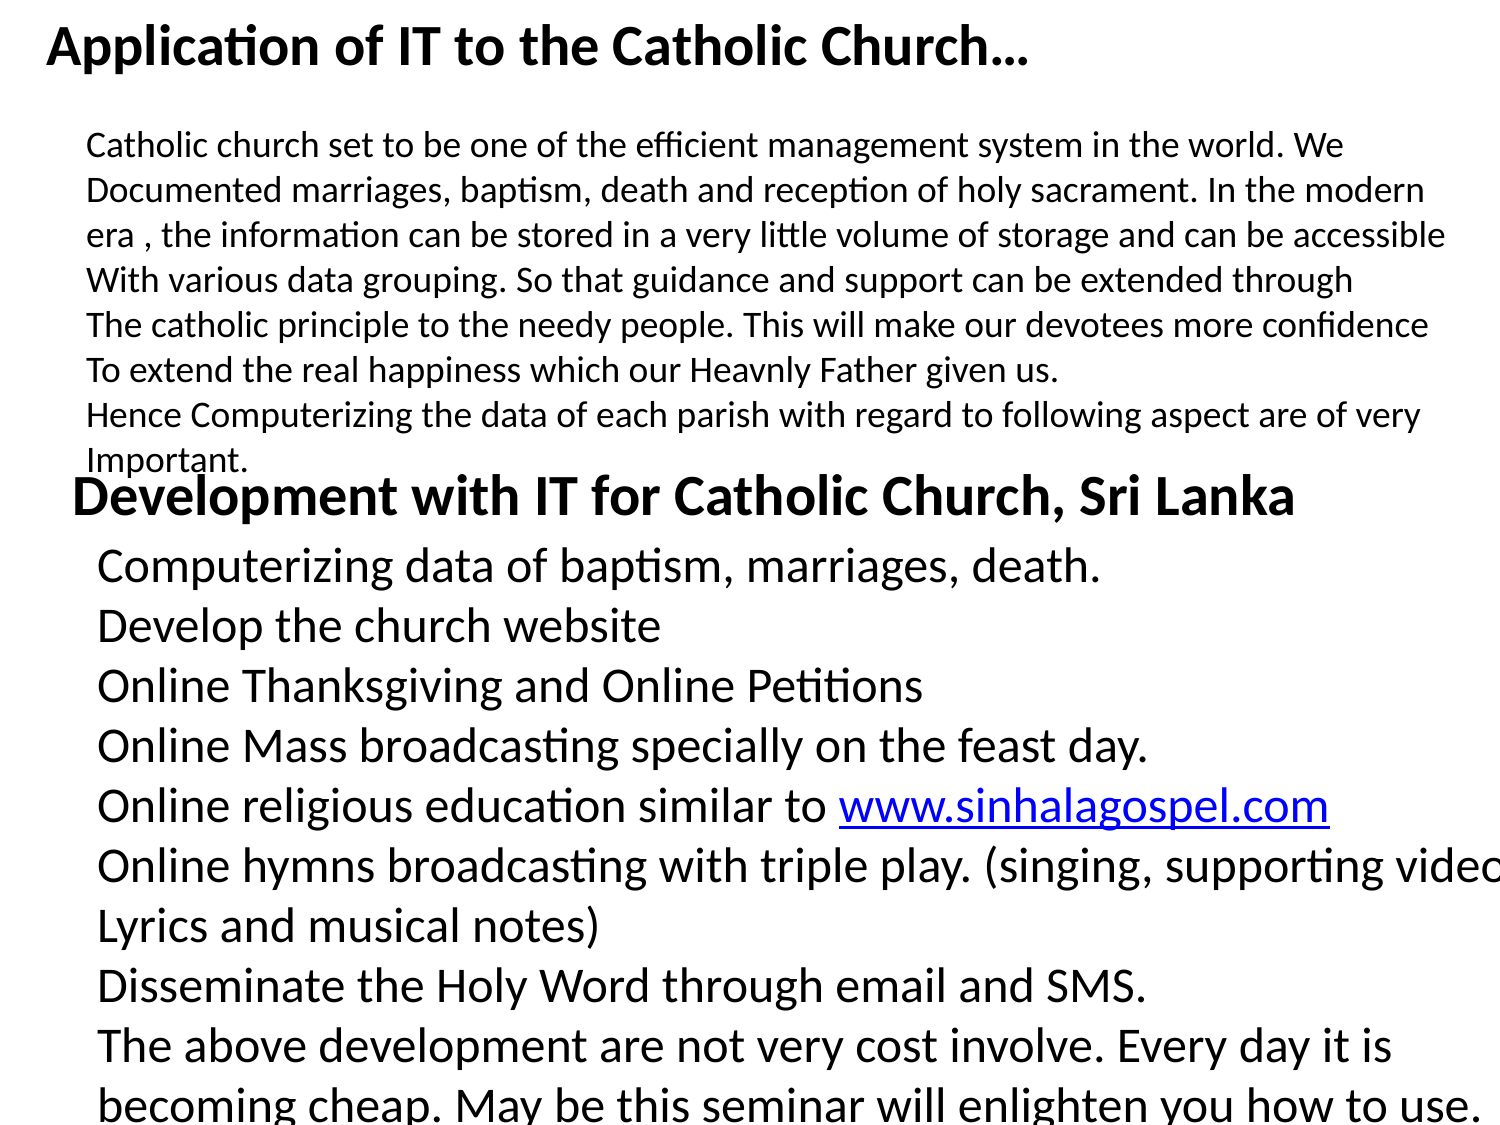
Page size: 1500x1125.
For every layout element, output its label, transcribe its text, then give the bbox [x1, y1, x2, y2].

text_box Computerizing data of baptism, marriages, death. Develop the church website Online Thanksgiving and Online Petitions Online Mass broadcasting specially on the feast day. Online religious education similar to www.sinhalagospel.com Online hymns broadcasting with triple play. (singing, supporting video, Lyrics and musical notes) Disseminate the Holy Word through email and SMS. The above development are not very cost involve. Every day it is becoming cheap. May be this seminar will enlighten you how to use. [82, 524, 1500, 1125]
text_box Application of IT to the Catholic Church… [31, 0, 1047, 85]
text_box Catholic church set to be one of the efficient management system in the world. We Documented marriages, baptism, death and reception of holy sacrament. In the modern era , the information can be stored in a very little volume of storage and can be accessible With various data grouping. So that guidance and support can be extended through The catholic principle to the needy people. This will make our devotees more confidence To extend the real happiness which our Heavnly Father given us. Hence Computerizing the data of each parish with regard to following aspect are of very Important. [71, 112, 1472, 488]
text_box Development with IT for Catholic Church, Sri Lanka [57, 450, 1312, 535]
